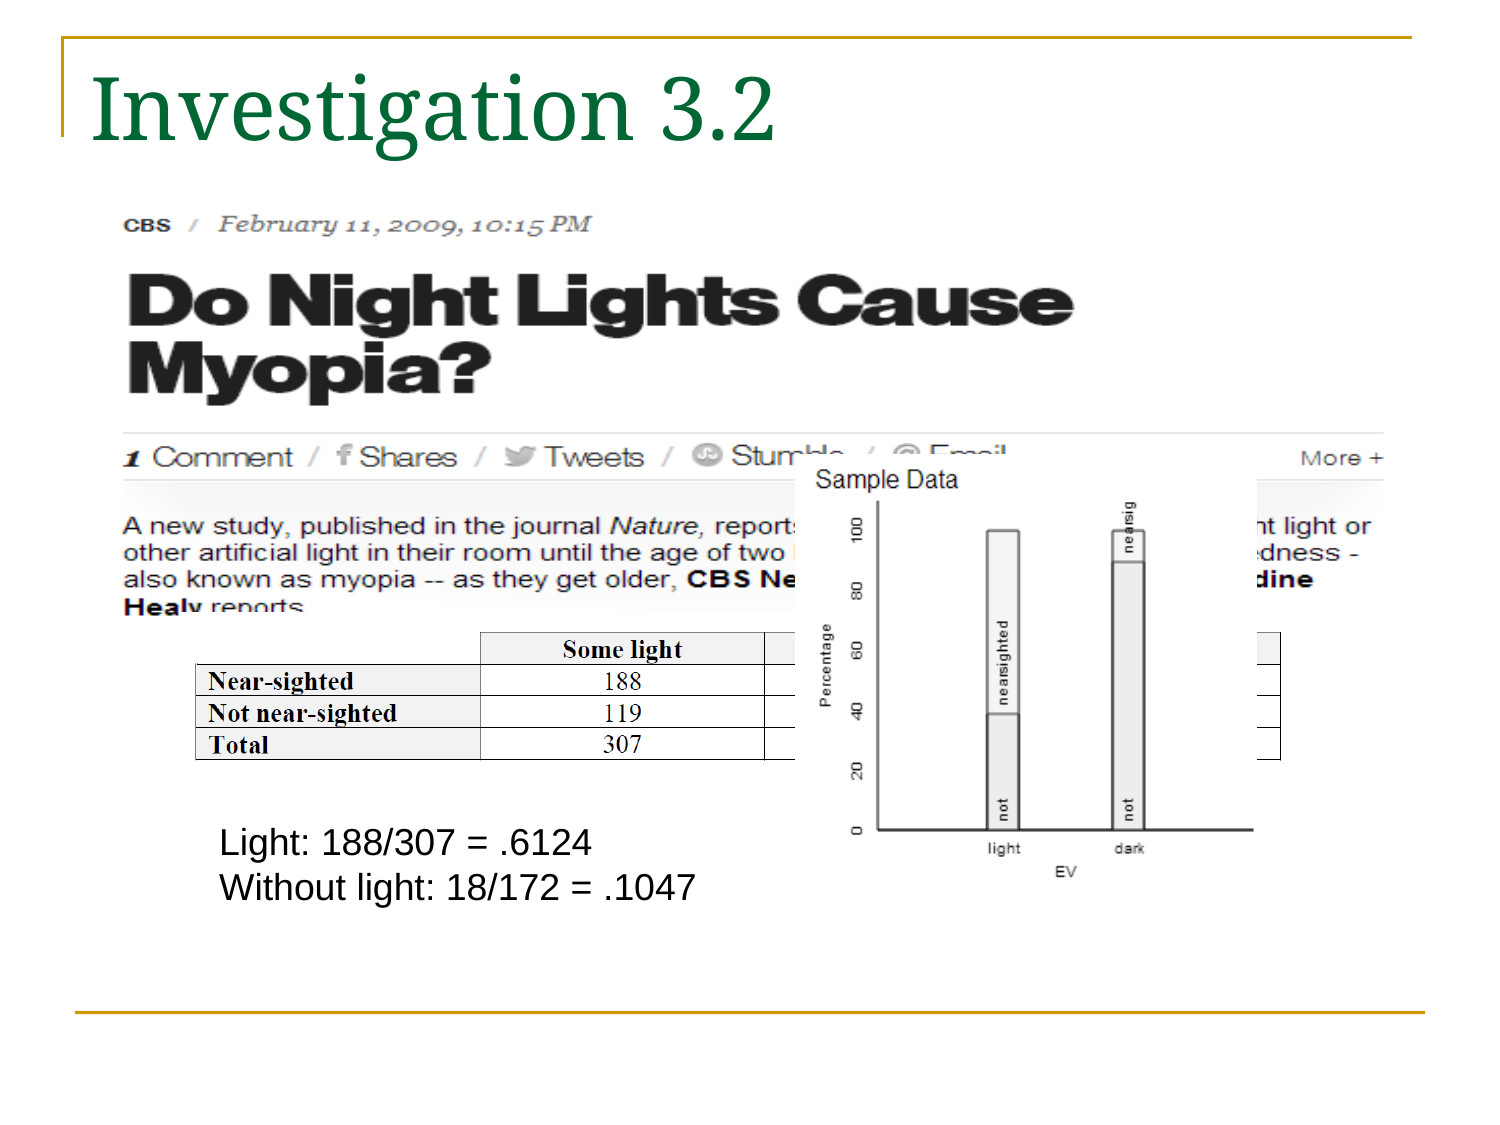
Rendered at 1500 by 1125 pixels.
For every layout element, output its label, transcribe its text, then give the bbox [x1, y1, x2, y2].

text_box Light: 188/307 = .6124 Without light: 18/172 = .1047 [204, 810, 755, 961]
picture [87, 199, 1388, 893]
title Investigation 3.2 [75, 45, 1425, 233]
